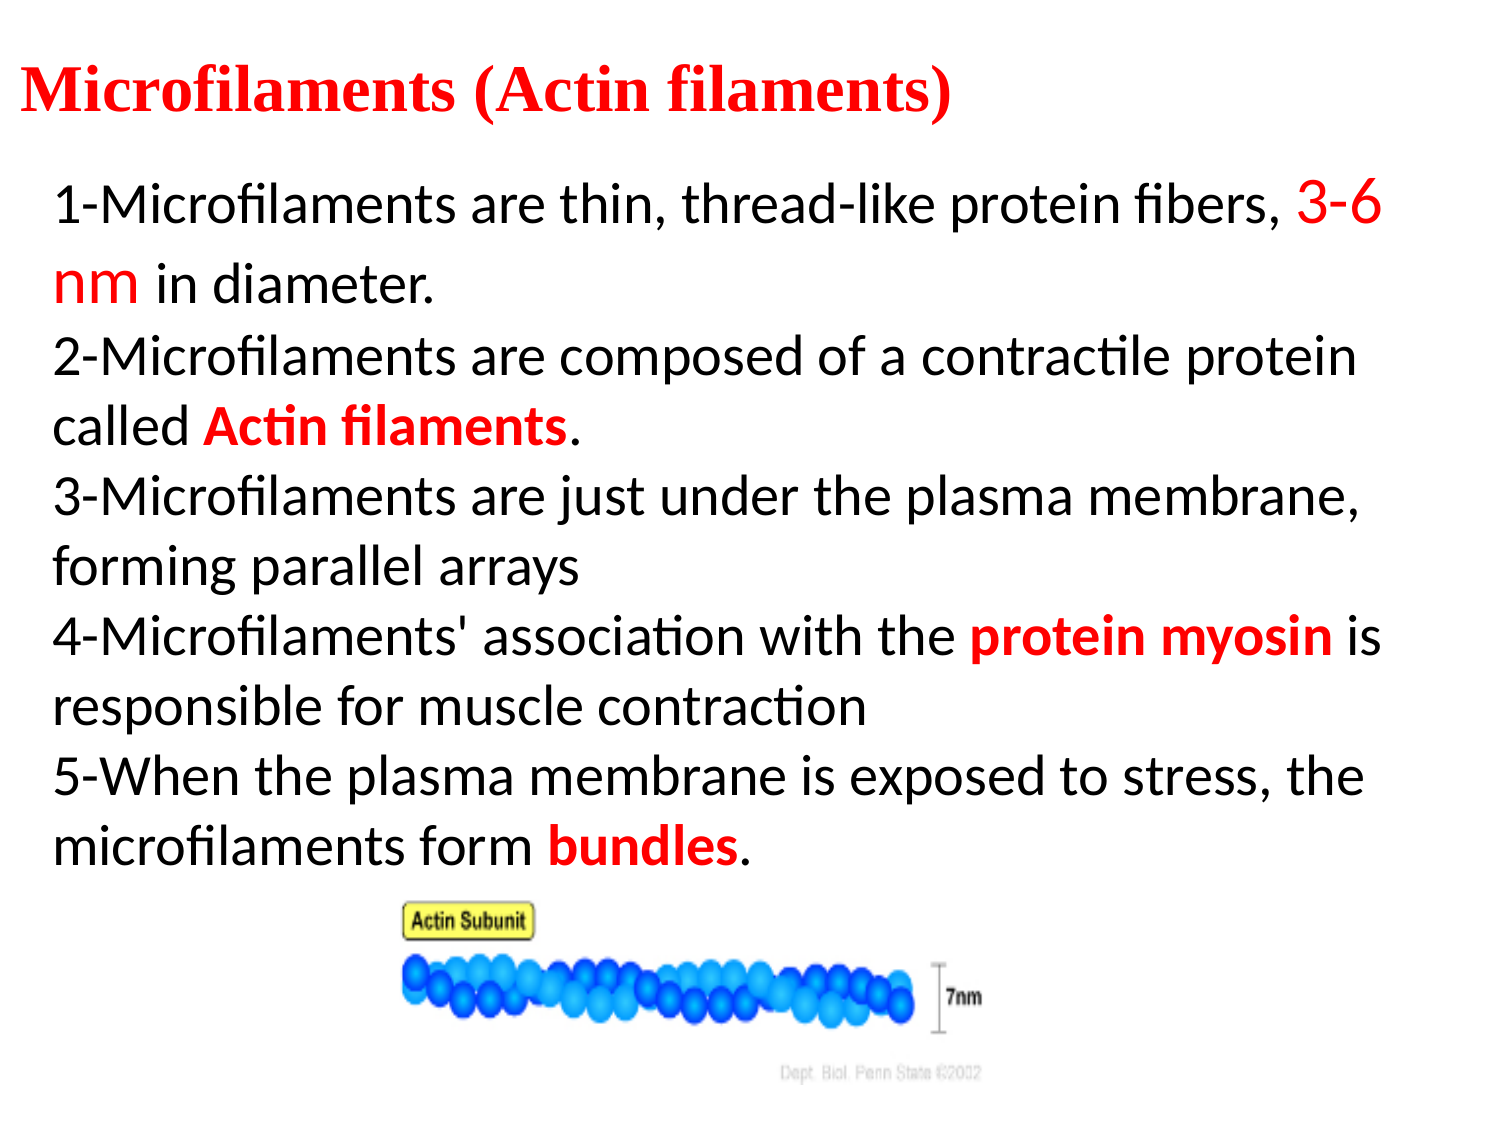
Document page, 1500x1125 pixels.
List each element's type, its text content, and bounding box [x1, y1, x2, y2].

text_box Microfilaments (Actin filaments) [6, 37, 987, 133]
picture [399, 899, 988, 1085]
text_box 1-Microfilaments are thin, thread-like protein fibers, 3-6 nm in diameter. 2-Microfilaments are composed of a contractile protein called Actin filaments. 3-Microfilaments are just under the plasma membrane, forming parallel arrays 4-Microfilaments' association with the protein myosin is responsible for muscle contraction 5-When the plasma membrane is exposed to stress, the microfilaments form bundles. [37, 149, 1500, 955]
